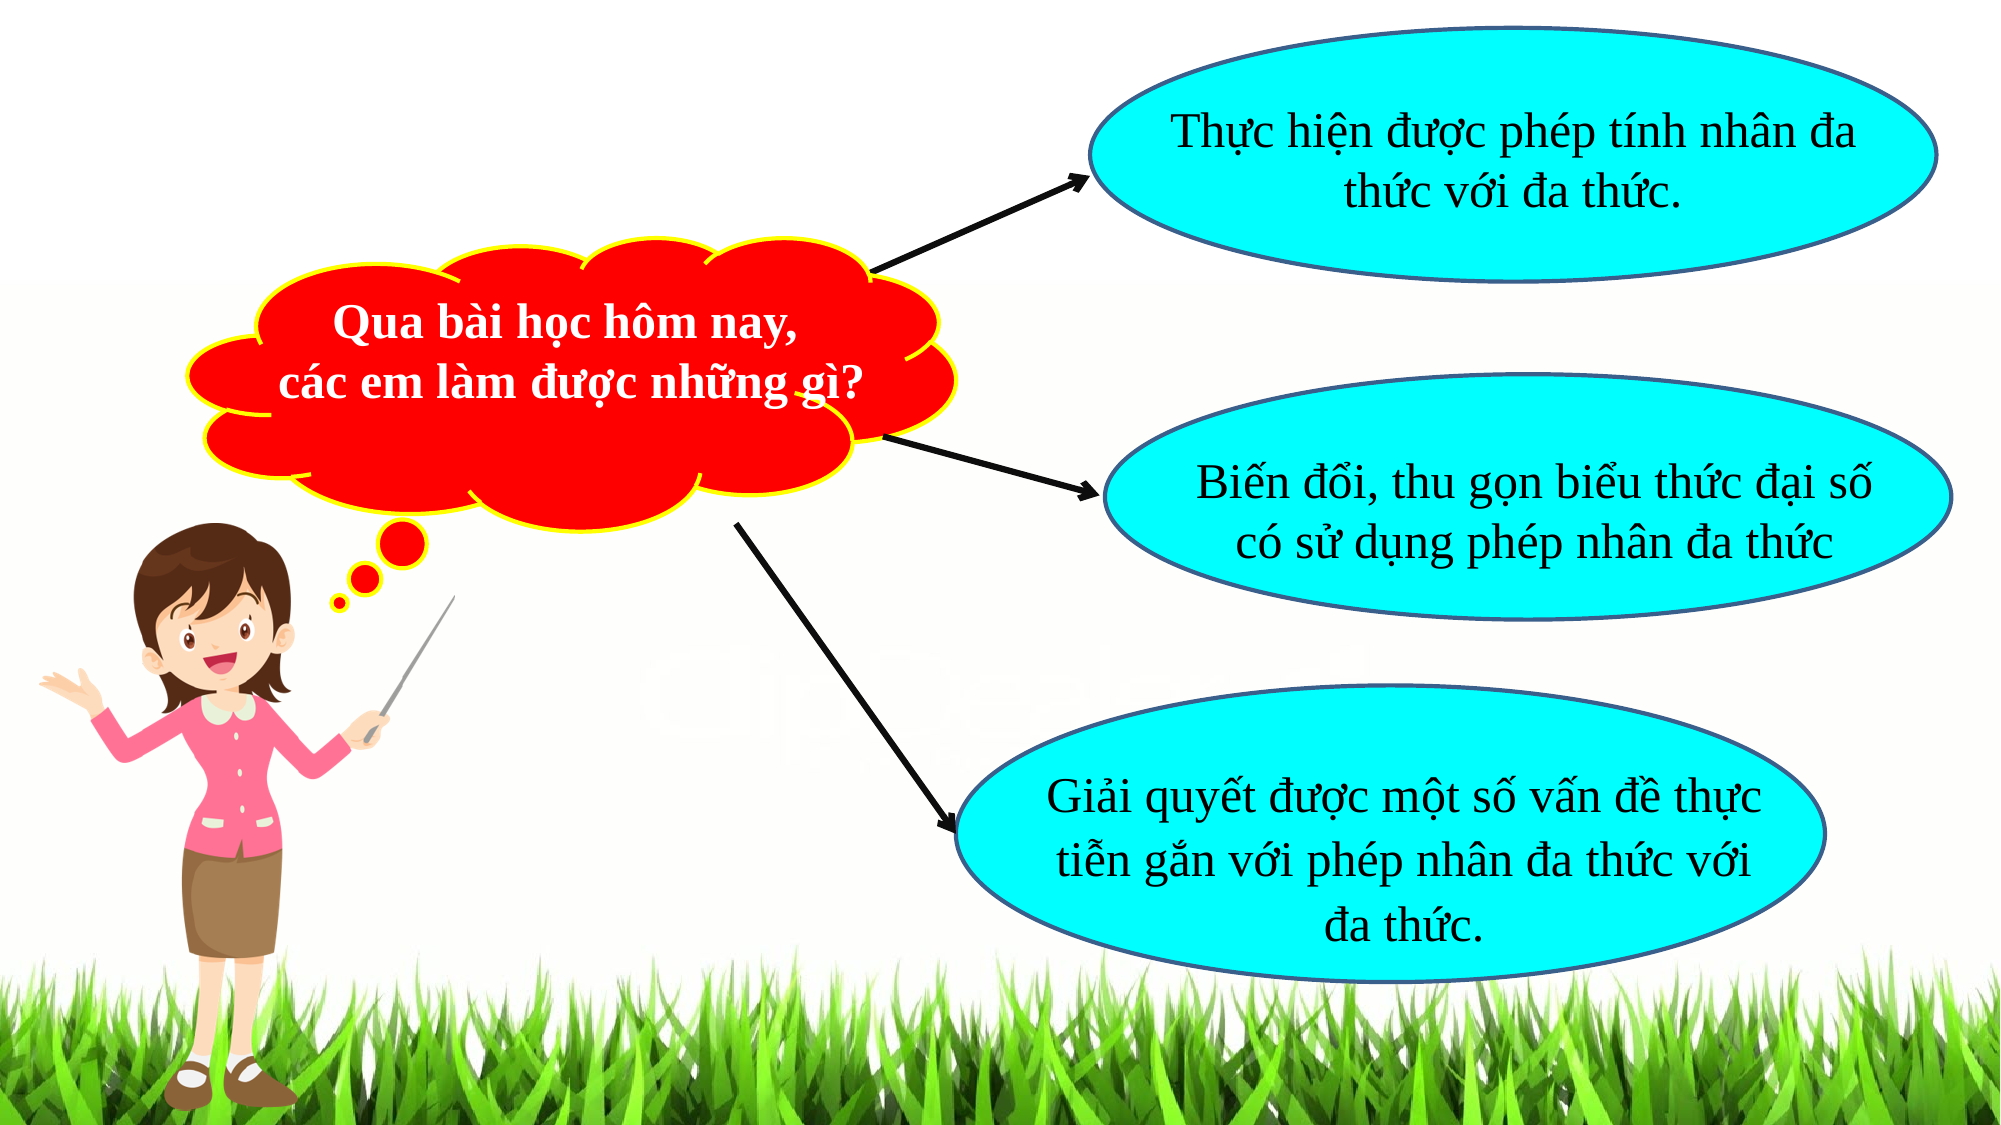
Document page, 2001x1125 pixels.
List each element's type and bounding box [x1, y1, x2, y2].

text_box [869, 175, 1084, 274]
text_box [1104, 373, 1952, 620]
text_box [955, 685, 1826, 983]
text_box [882, 436, 1099, 496]
text_box [187, 236, 957, 531]
text_box [735, 523, 957, 834]
picture [0, 0, 2001, 1125]
text_box [1089, 27, 1937, 282]
